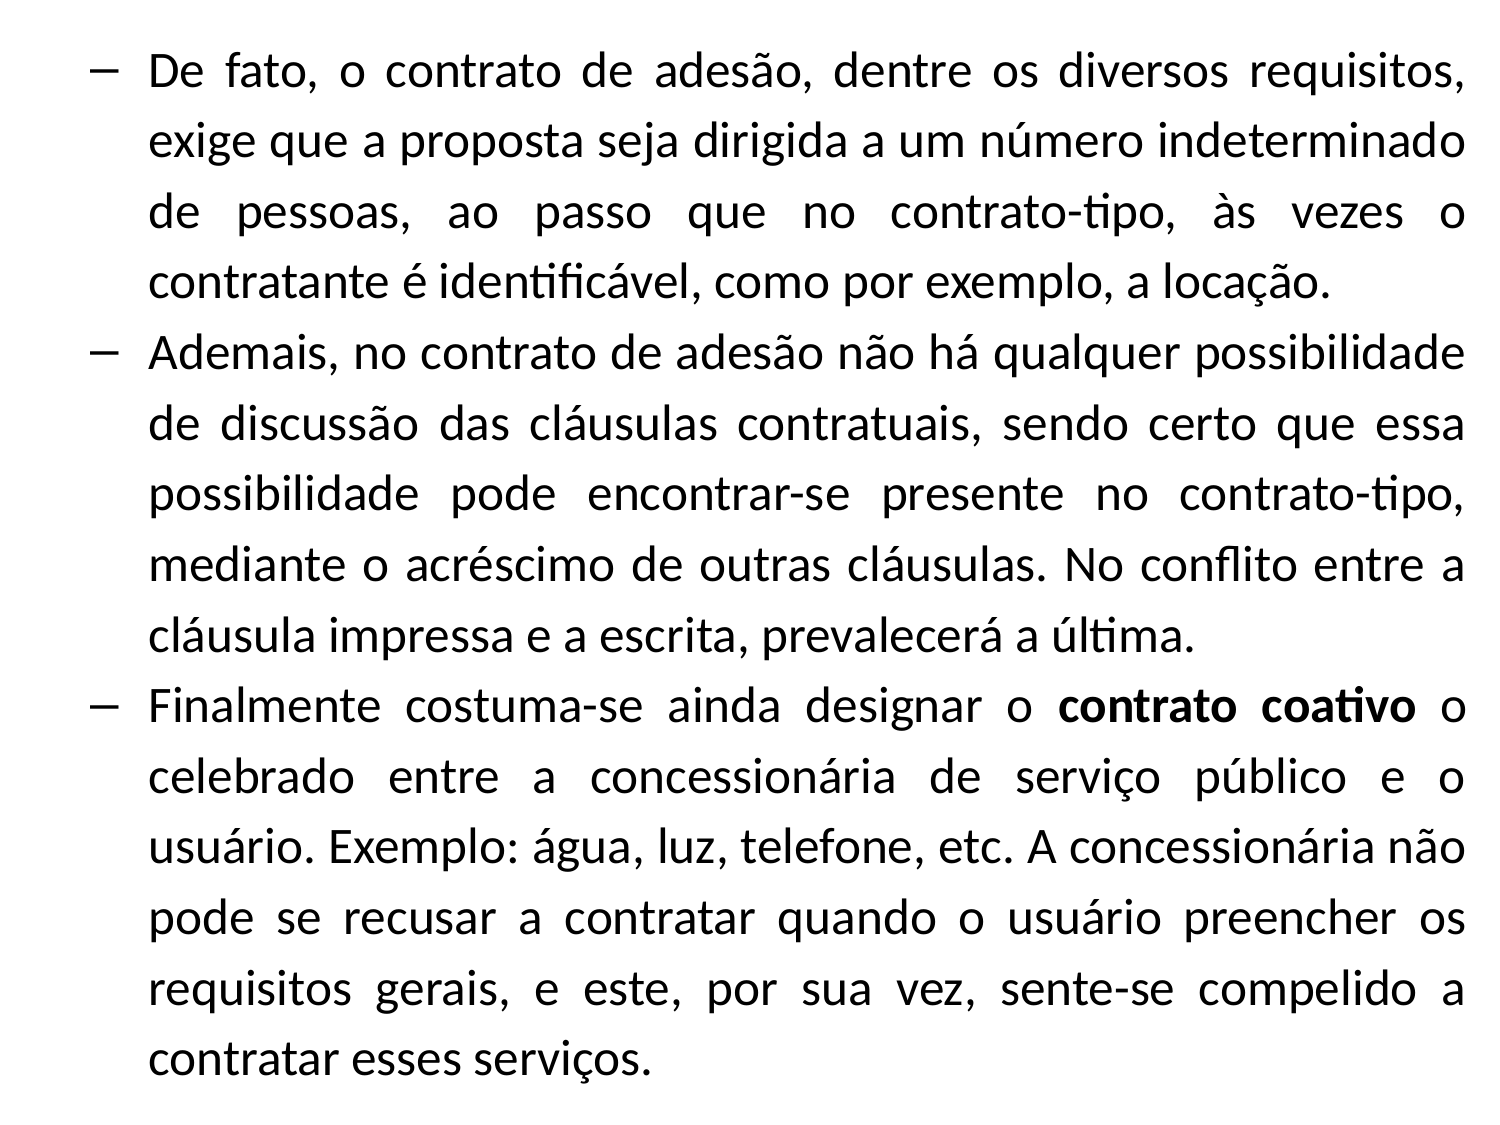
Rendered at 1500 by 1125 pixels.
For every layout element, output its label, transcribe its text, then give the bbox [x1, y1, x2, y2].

list De fato, o contrato de adesão, dentre os diversos requisitos, exige que a proposta seja dirigida a um número indeterminado de pessoas, ao passo que no contrato-tipo, às vezes o contratante é identificável, como por exemplo, a locação. Ademais, no contrato de adesão não há qualquer possibilidade de discussão das cláusulas contratuais, sendo certo que essa possibilidade pode encontrar-se presente no contrato-tipo, mediante o acréscimo de outras cláusulas. No conflito entre a cláusula impressa e a escrita, prevalecerá a última. Finalmente costuma-se ainda designar o contrato coativo o celebrado entre a concessionária de serviço público e o usuário. Exemplo: água, luz, telefone, etc. A concessionária não pode se recusar a contratar quando o usuário preencher os requisitos gerais, e este, por sua vez, sente-se compelido a contratar esses serviços. [17, 19, 1483, 1106]
